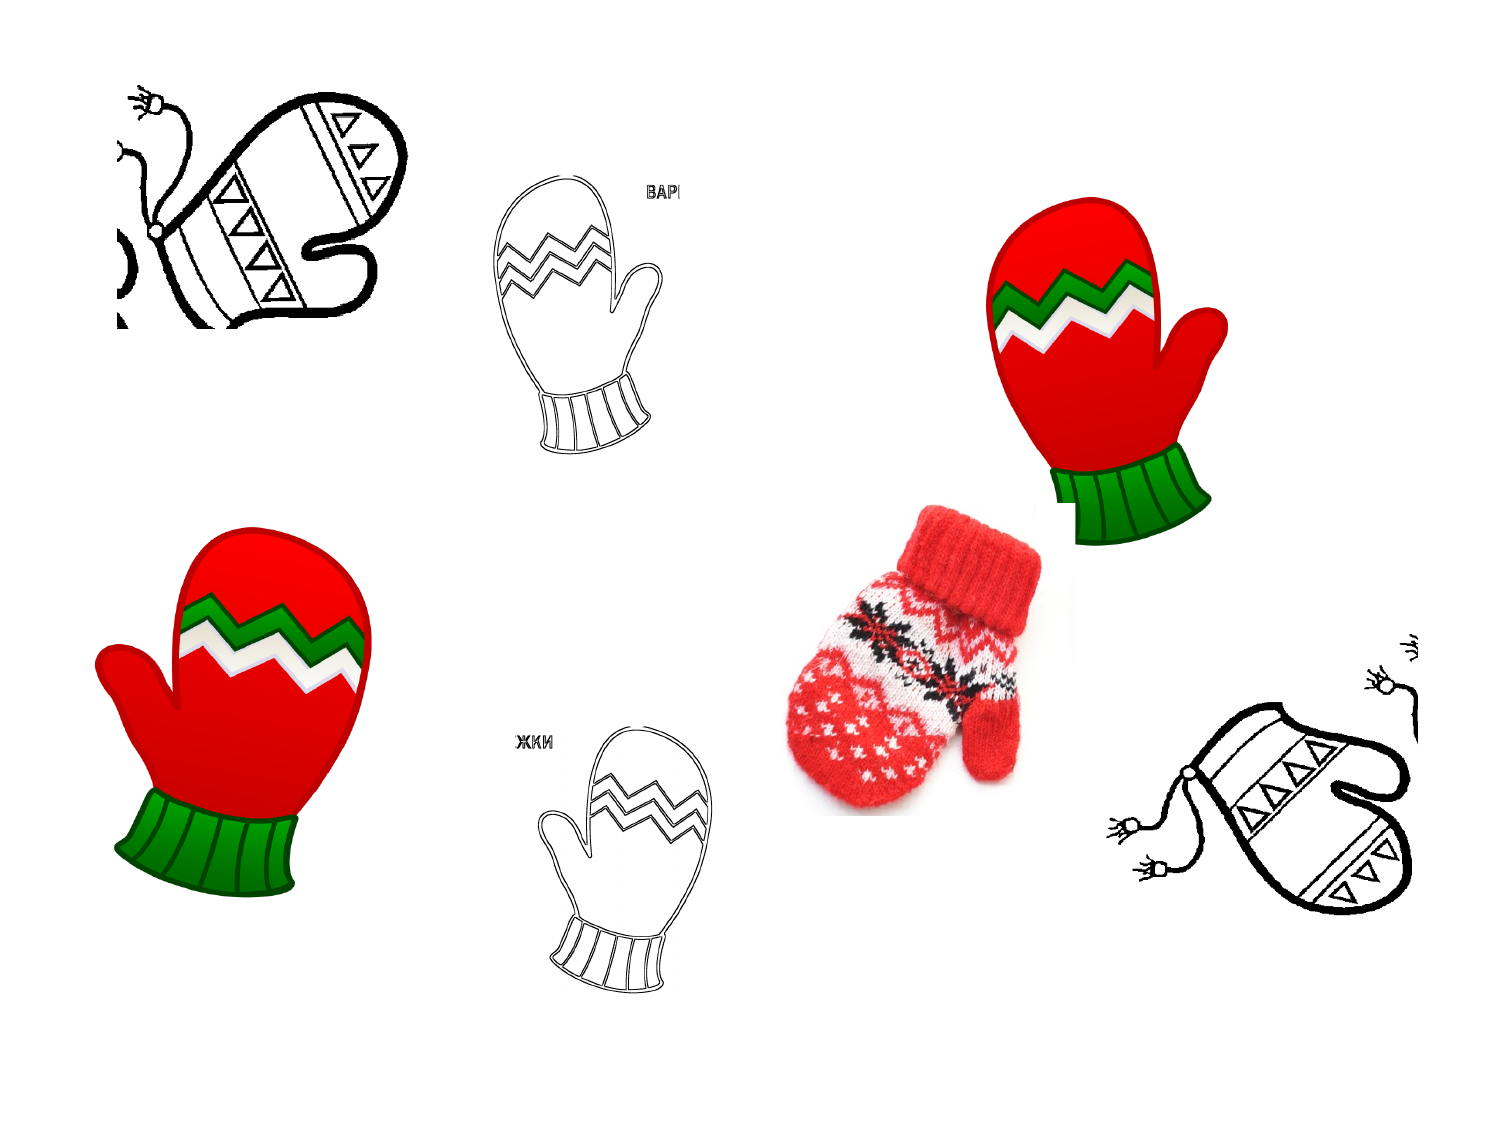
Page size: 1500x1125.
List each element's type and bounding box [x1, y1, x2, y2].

picture [116, 70, 423, 329]
picture [491, 152, 680, 458]
picture [46, 527, 387, 903]
picture [749, 175, 1278, 821]
picture [1101, 597, 1419, 926]
picture [515, 726, 716, 997]
